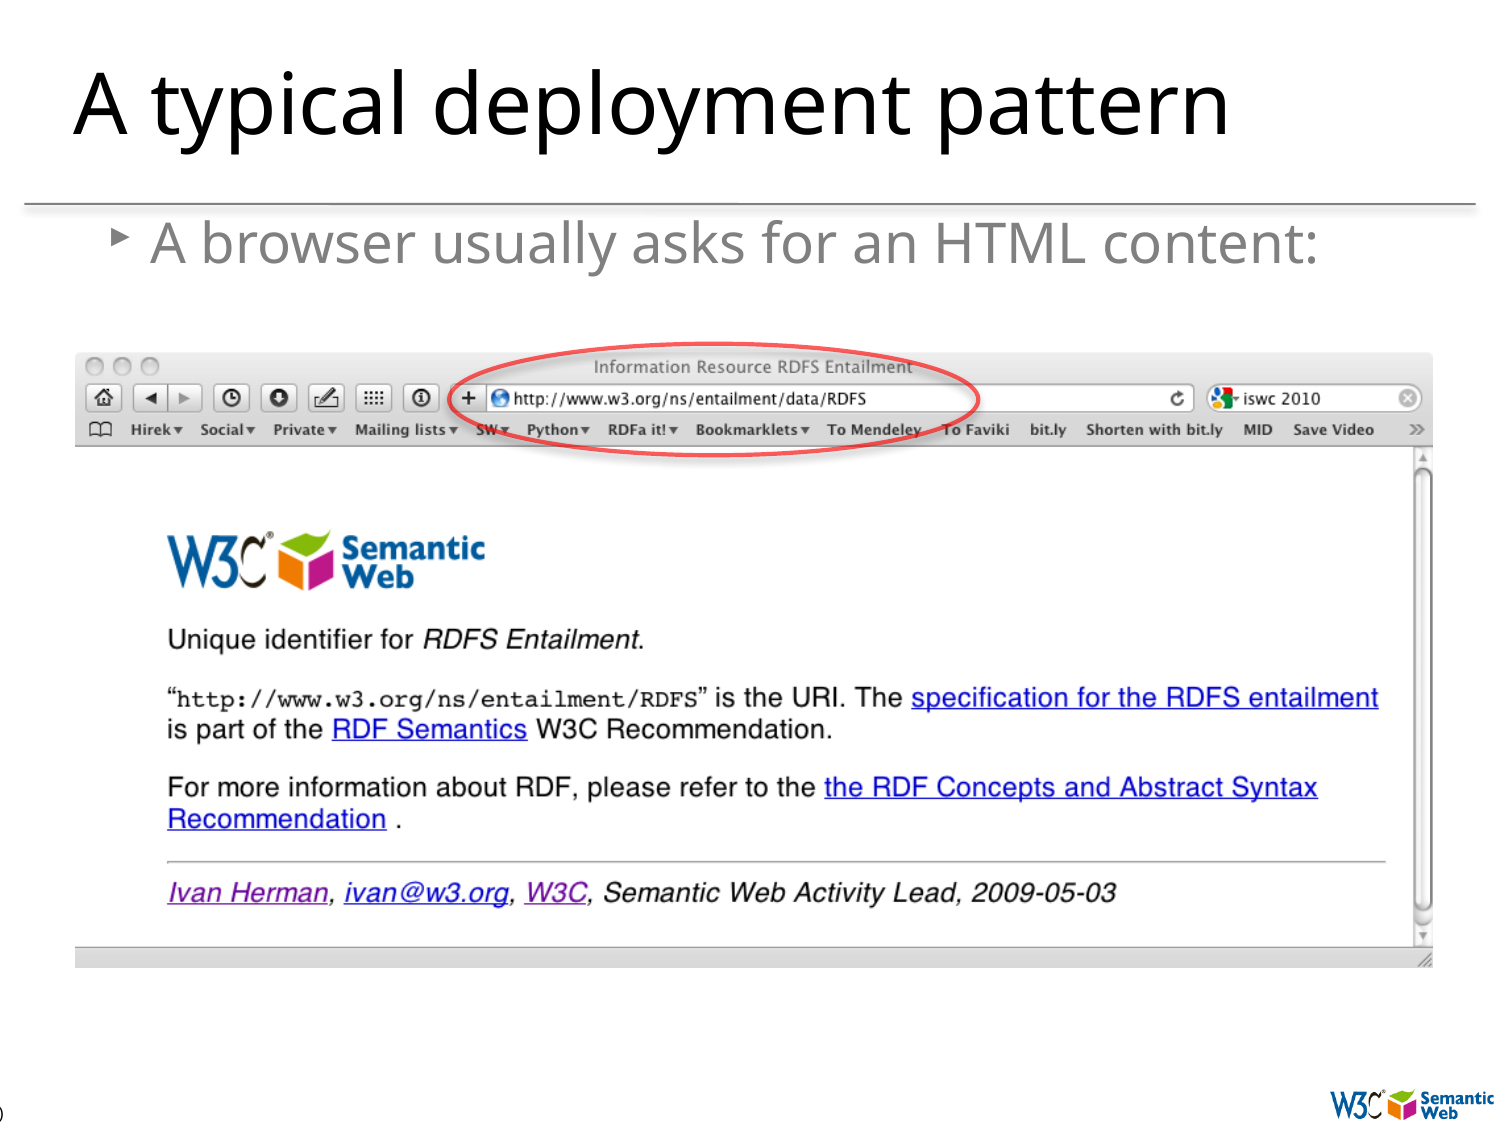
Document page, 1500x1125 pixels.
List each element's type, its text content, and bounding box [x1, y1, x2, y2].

picture [1330, 1087, 1494, 1120]
list A browser usually asks for an HTML content: [75, 200, 1425, 343]
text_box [75, 343, 1433, 968]
title A typical deployment pattern [58, 6, 1453, 195]
